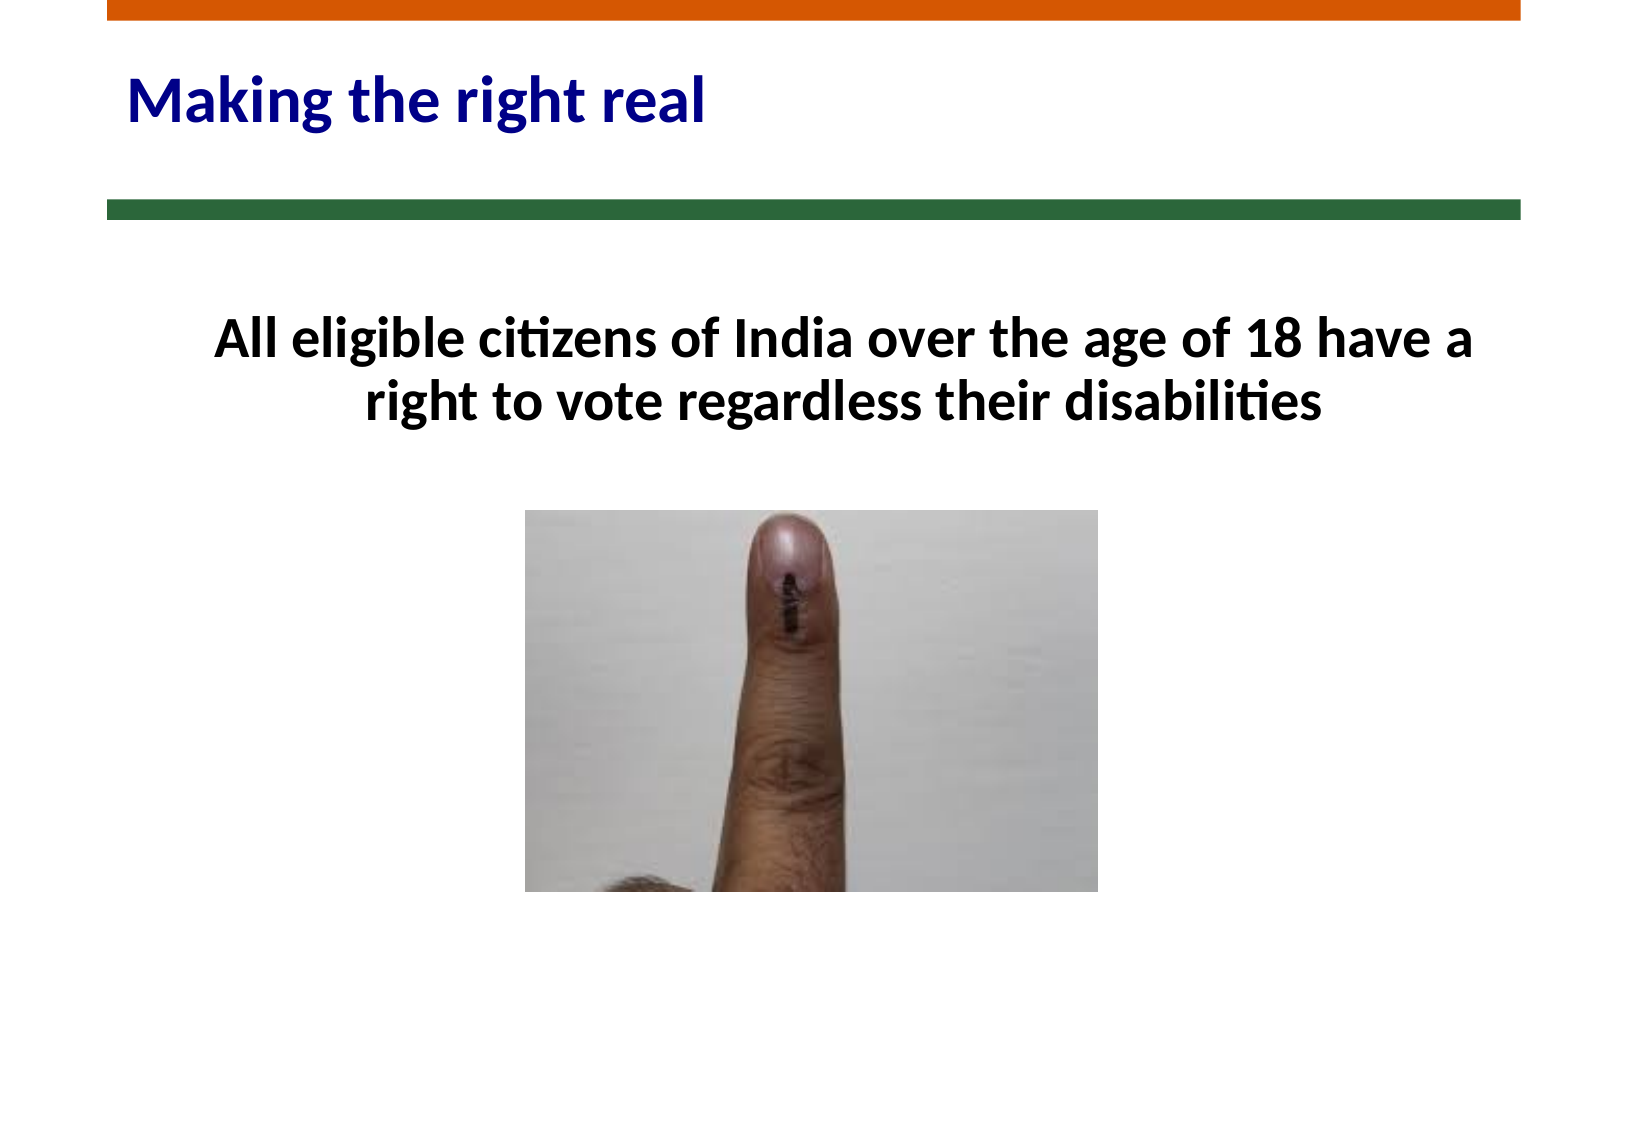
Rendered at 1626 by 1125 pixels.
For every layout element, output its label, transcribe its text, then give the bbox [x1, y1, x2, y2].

picture [524, 510, 1098, 892]
title Making the right real [111, 37, 1514, 166]
list All eligible citizens of India over the age of 18 have a right to vote regardless their disabilities [111, 299, 1514, 1014]
